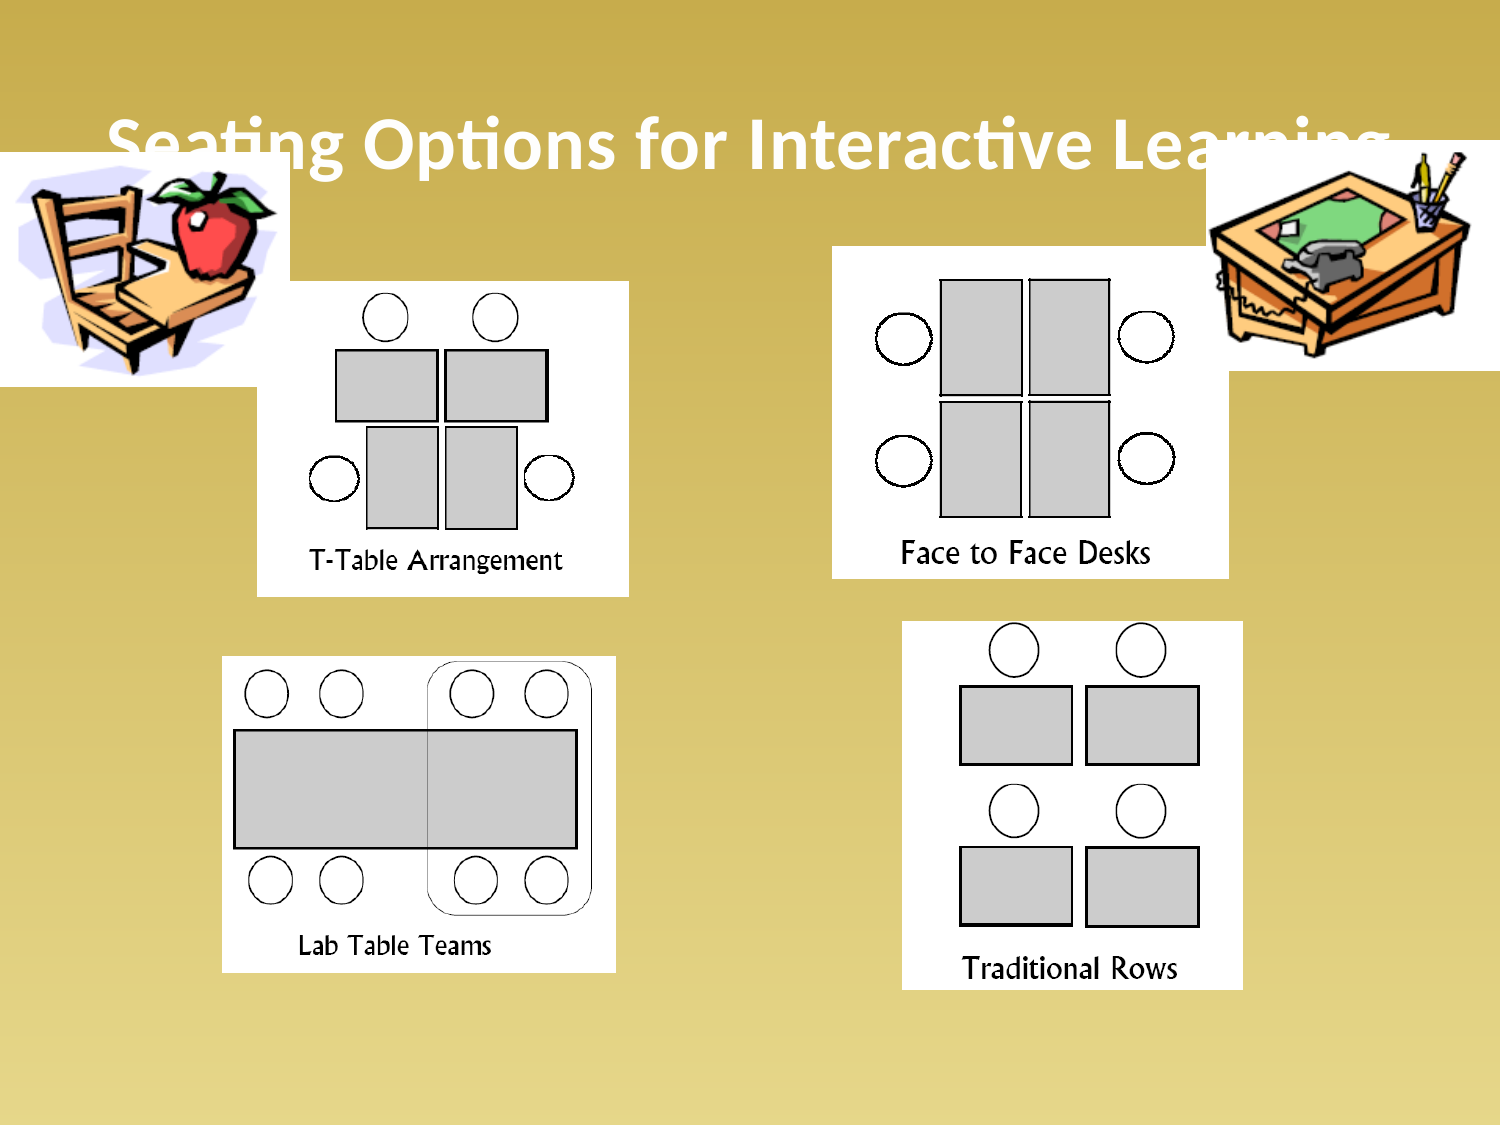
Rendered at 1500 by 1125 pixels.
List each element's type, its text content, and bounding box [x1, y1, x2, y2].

picture [1205, 140, 1500, 371]
picture [0, 152, 629, 597]
picture [222, 655, 616, 973]
title Seating Options for Interactive Learning [75, 45, 1425, 233]
picture [902, 620, 1243, 990]
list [831, 245, 1230, 580]
